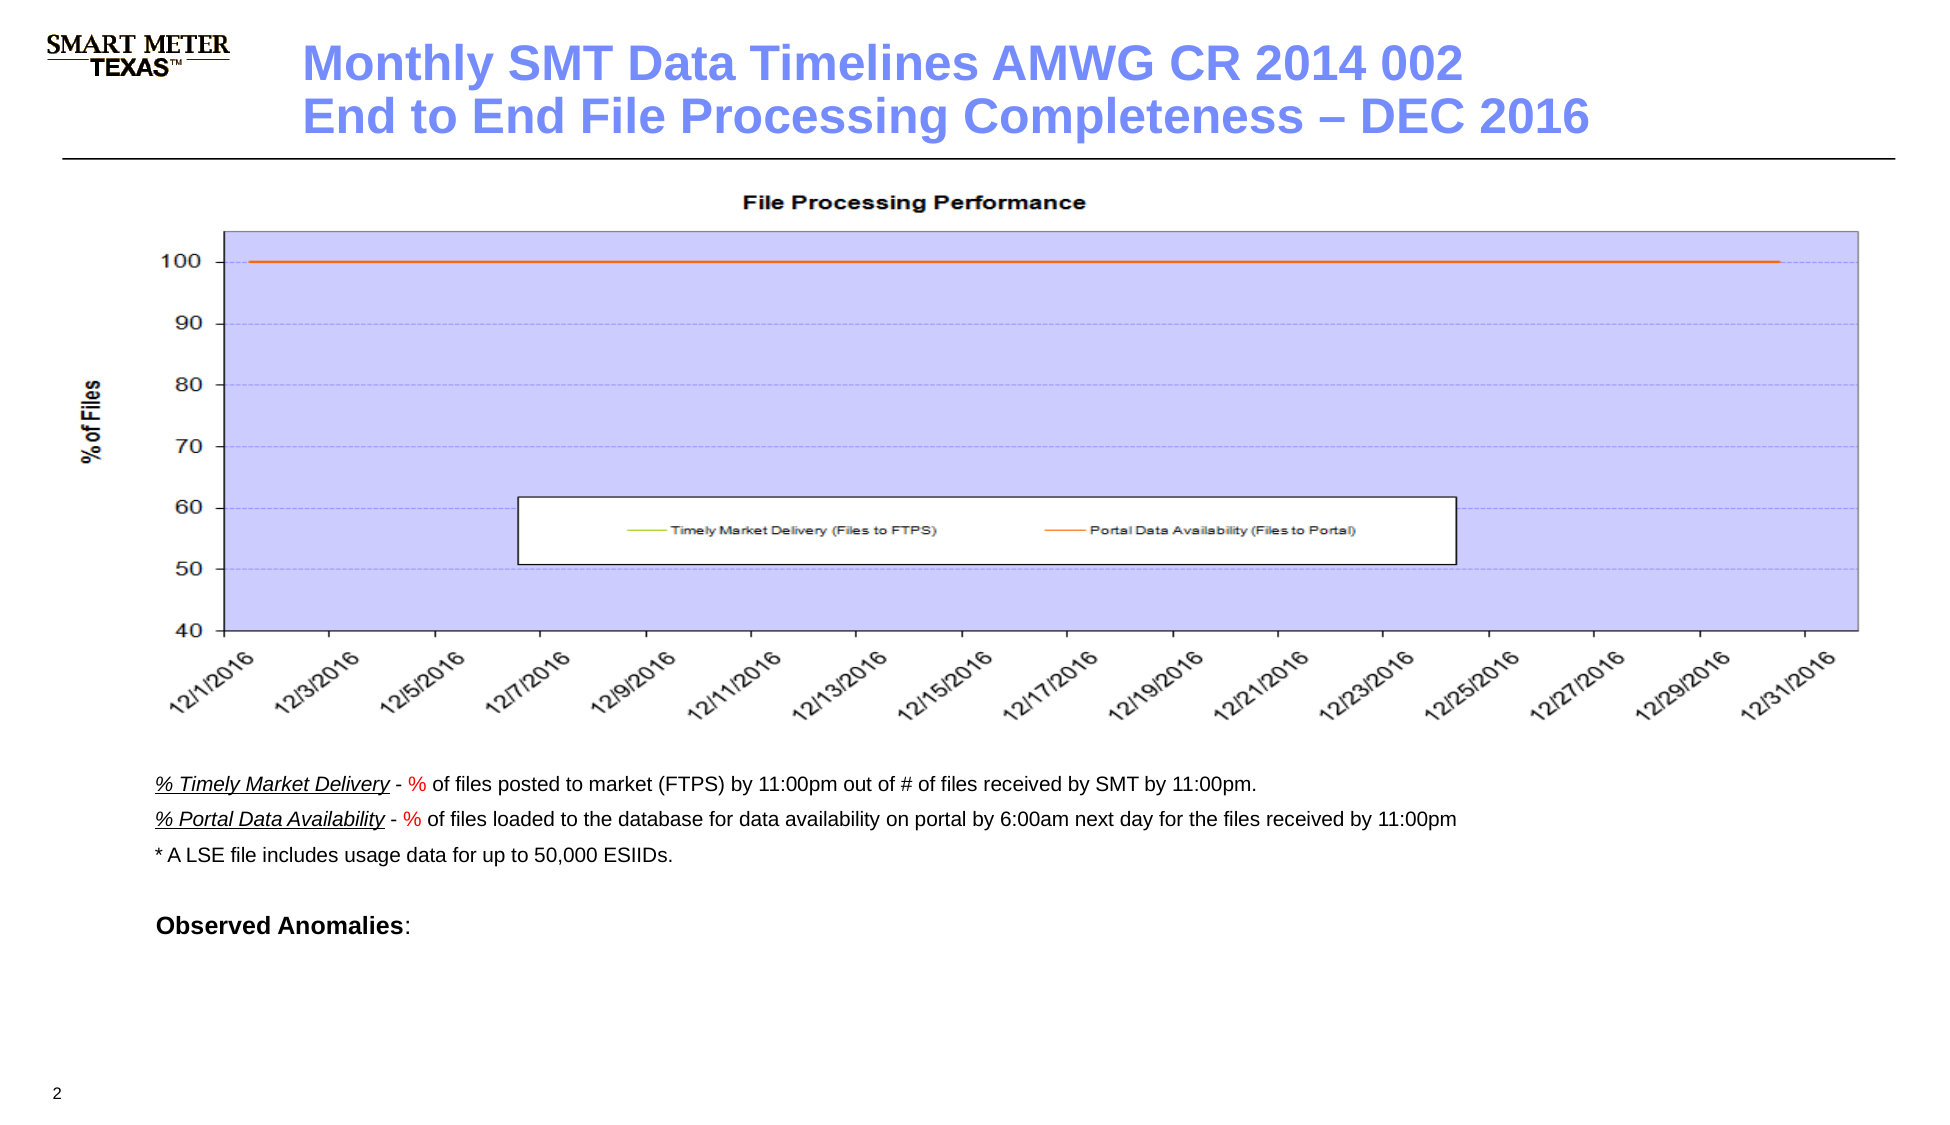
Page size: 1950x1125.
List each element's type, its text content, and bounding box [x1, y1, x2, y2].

picture [72, 183, 1878, 738]
slide_number 2 [37, 1074, 116, 1106]
text_box % Timely Market Delivery - % of files posted to market (FTPS) by 11:00pm out of # of files received by SMT by 11:00pm. % Portal Data Availability - % of files loaded to the database for data availability on portal by 6:00am next day for the files received by 11:00pm * A LSE file includes usage data for up to 50,000 ESIIDs. [139, 727, 1888, 874]
title Monthly SMT Data Timelines AMWG CR 2014 002 End to End File Processing Completeness – DEC 2016 [287, 49, 1863, 133]
text_box 2 [32, 1066, 248, 1120]
text_box Observed Anomalies: [141, 902, 1889, 990]
picture [33, 24, 238, 84]
